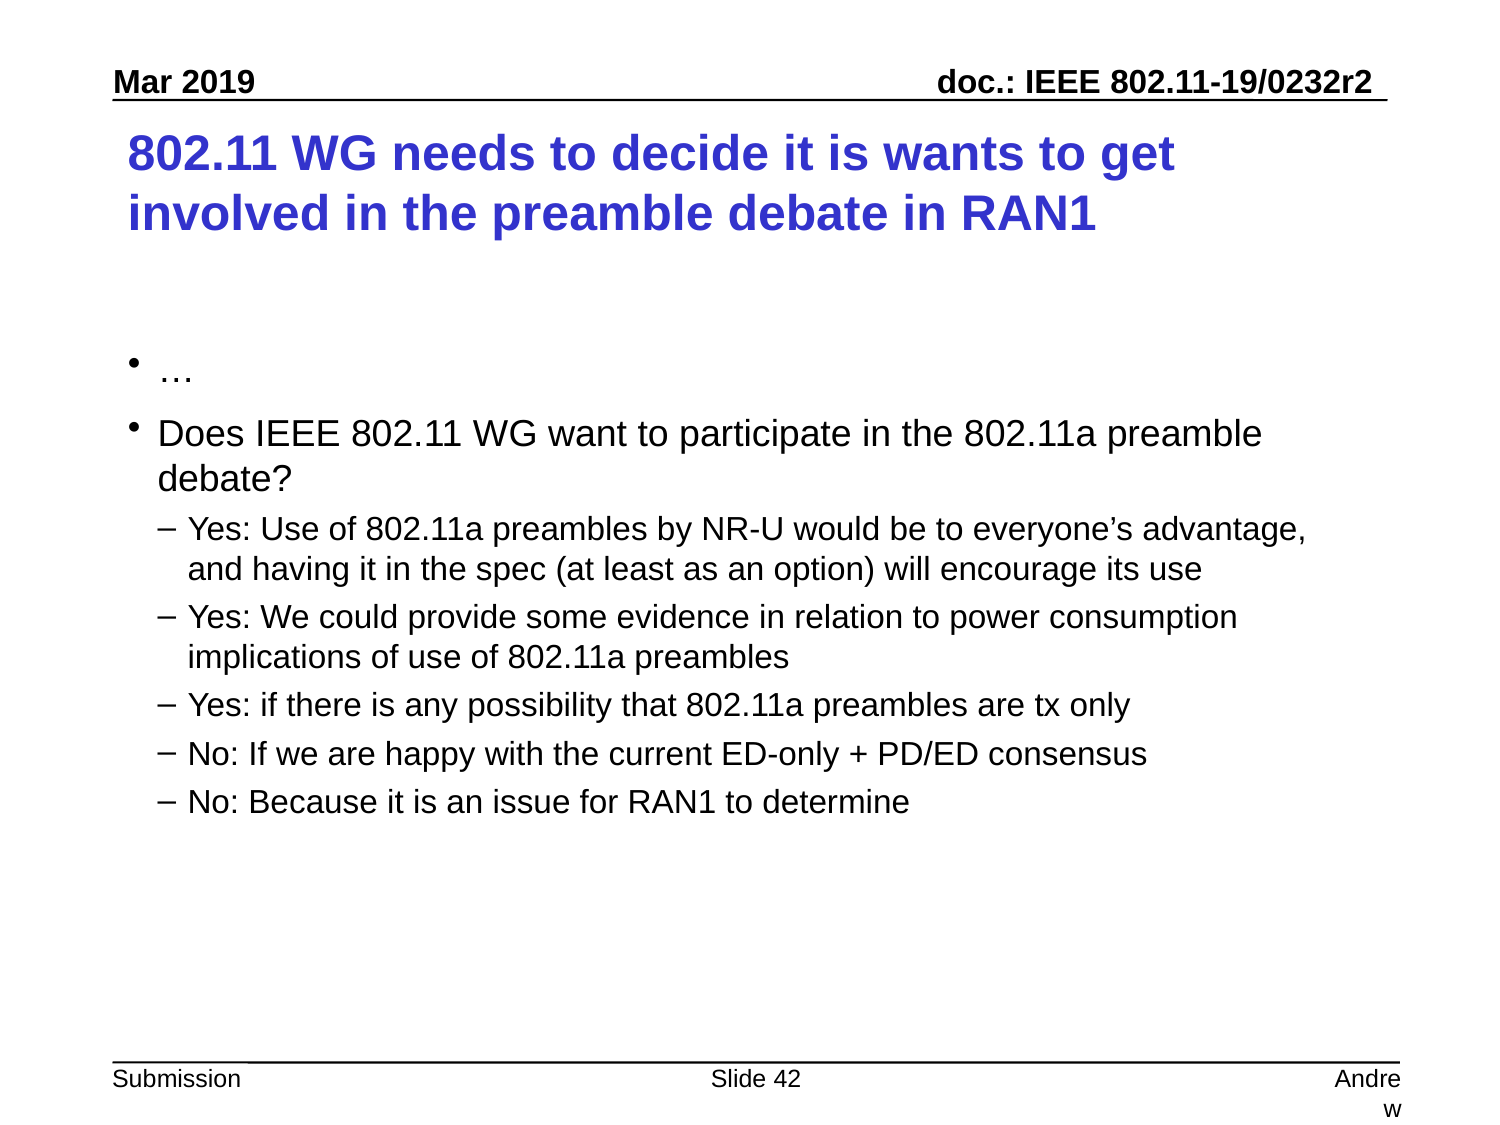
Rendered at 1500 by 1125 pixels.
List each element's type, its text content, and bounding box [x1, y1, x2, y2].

slide_number Slide 42 [709, 1061, 803, 1093]
list … Does IEEE 802.11 WG want to participate in the 802.11a preamble debate? Yes: Use of 802.11a preambles by NR-U would be to everyone’s advantage, and having it in the spec (at least as an option) will encourage its use Yes: We could provide some evidence in relation to power consumption implications of use of 802.11a preambles Yes: if there is any possibility that 802.11a preambles are tx only No: If we are happy with the current ED-only + PD/ED consensus No: Because it is an issue for RAN1 to determine [112, 337, 1388, 1013]
footer Andrew Myles, Cisco [1320, 1061, 1402, 1093]
title 802.11 WG needs to decide it is wants to get involved in the preamble debate in RAN1 [112, 112, 1388, 288]
